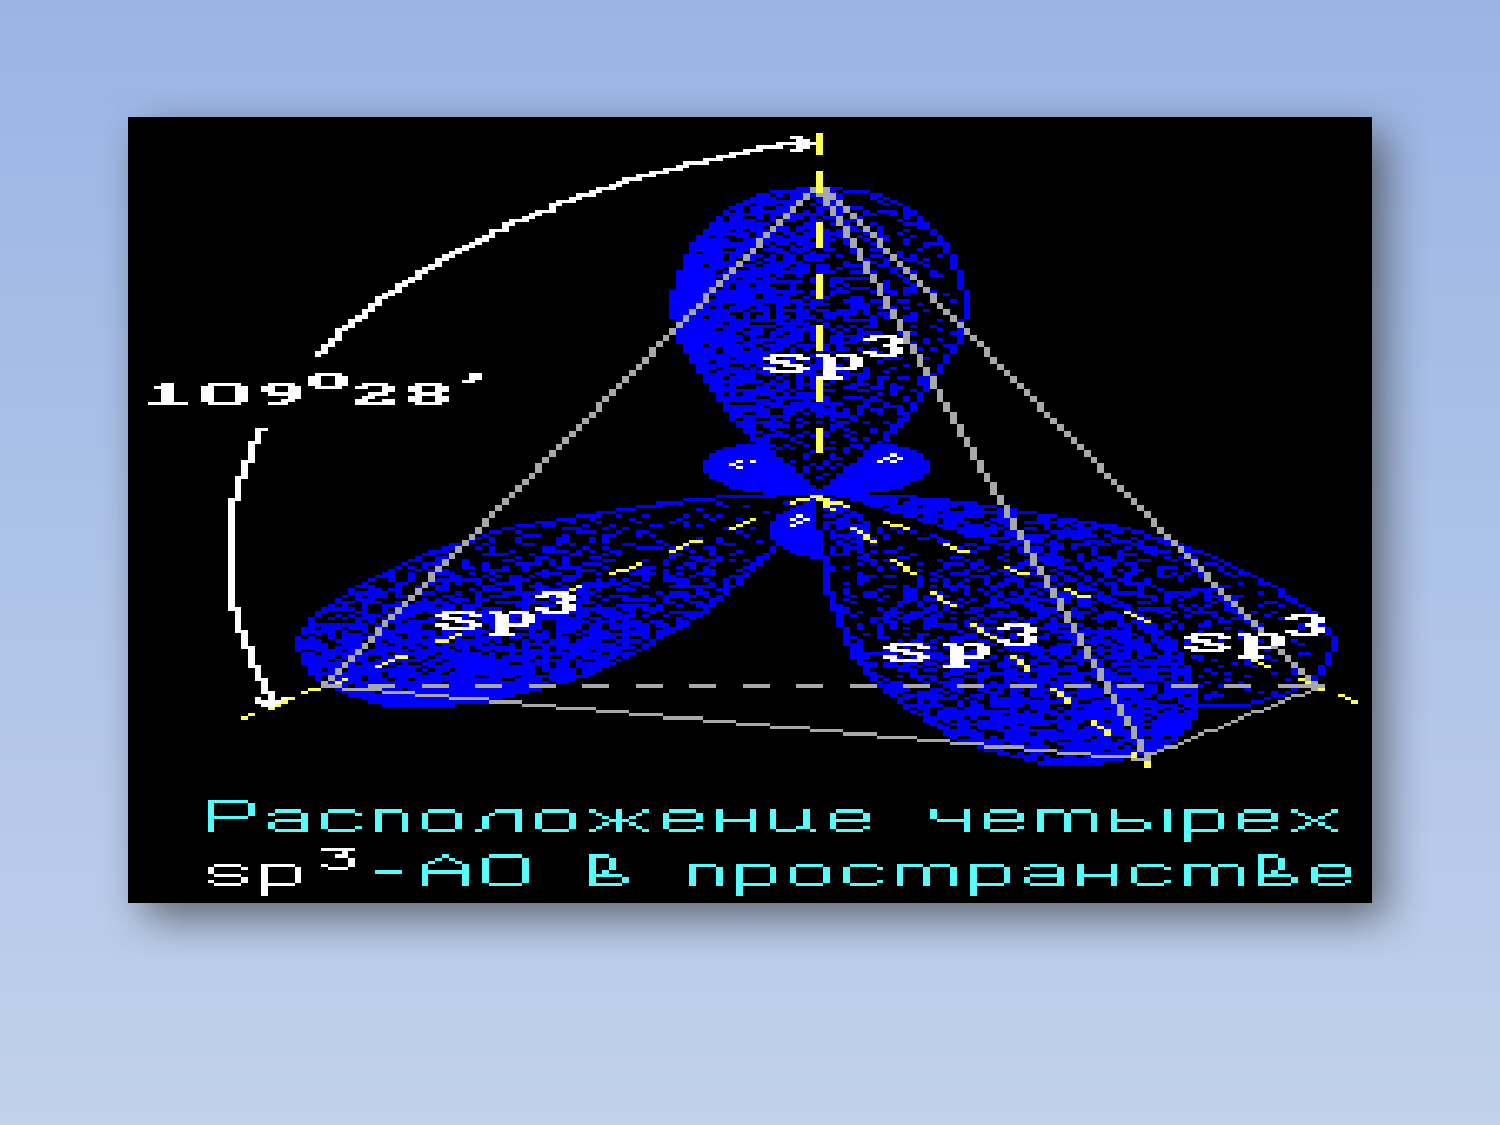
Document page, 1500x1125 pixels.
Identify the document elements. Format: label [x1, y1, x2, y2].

picture [128, 116, 1372, 903]
